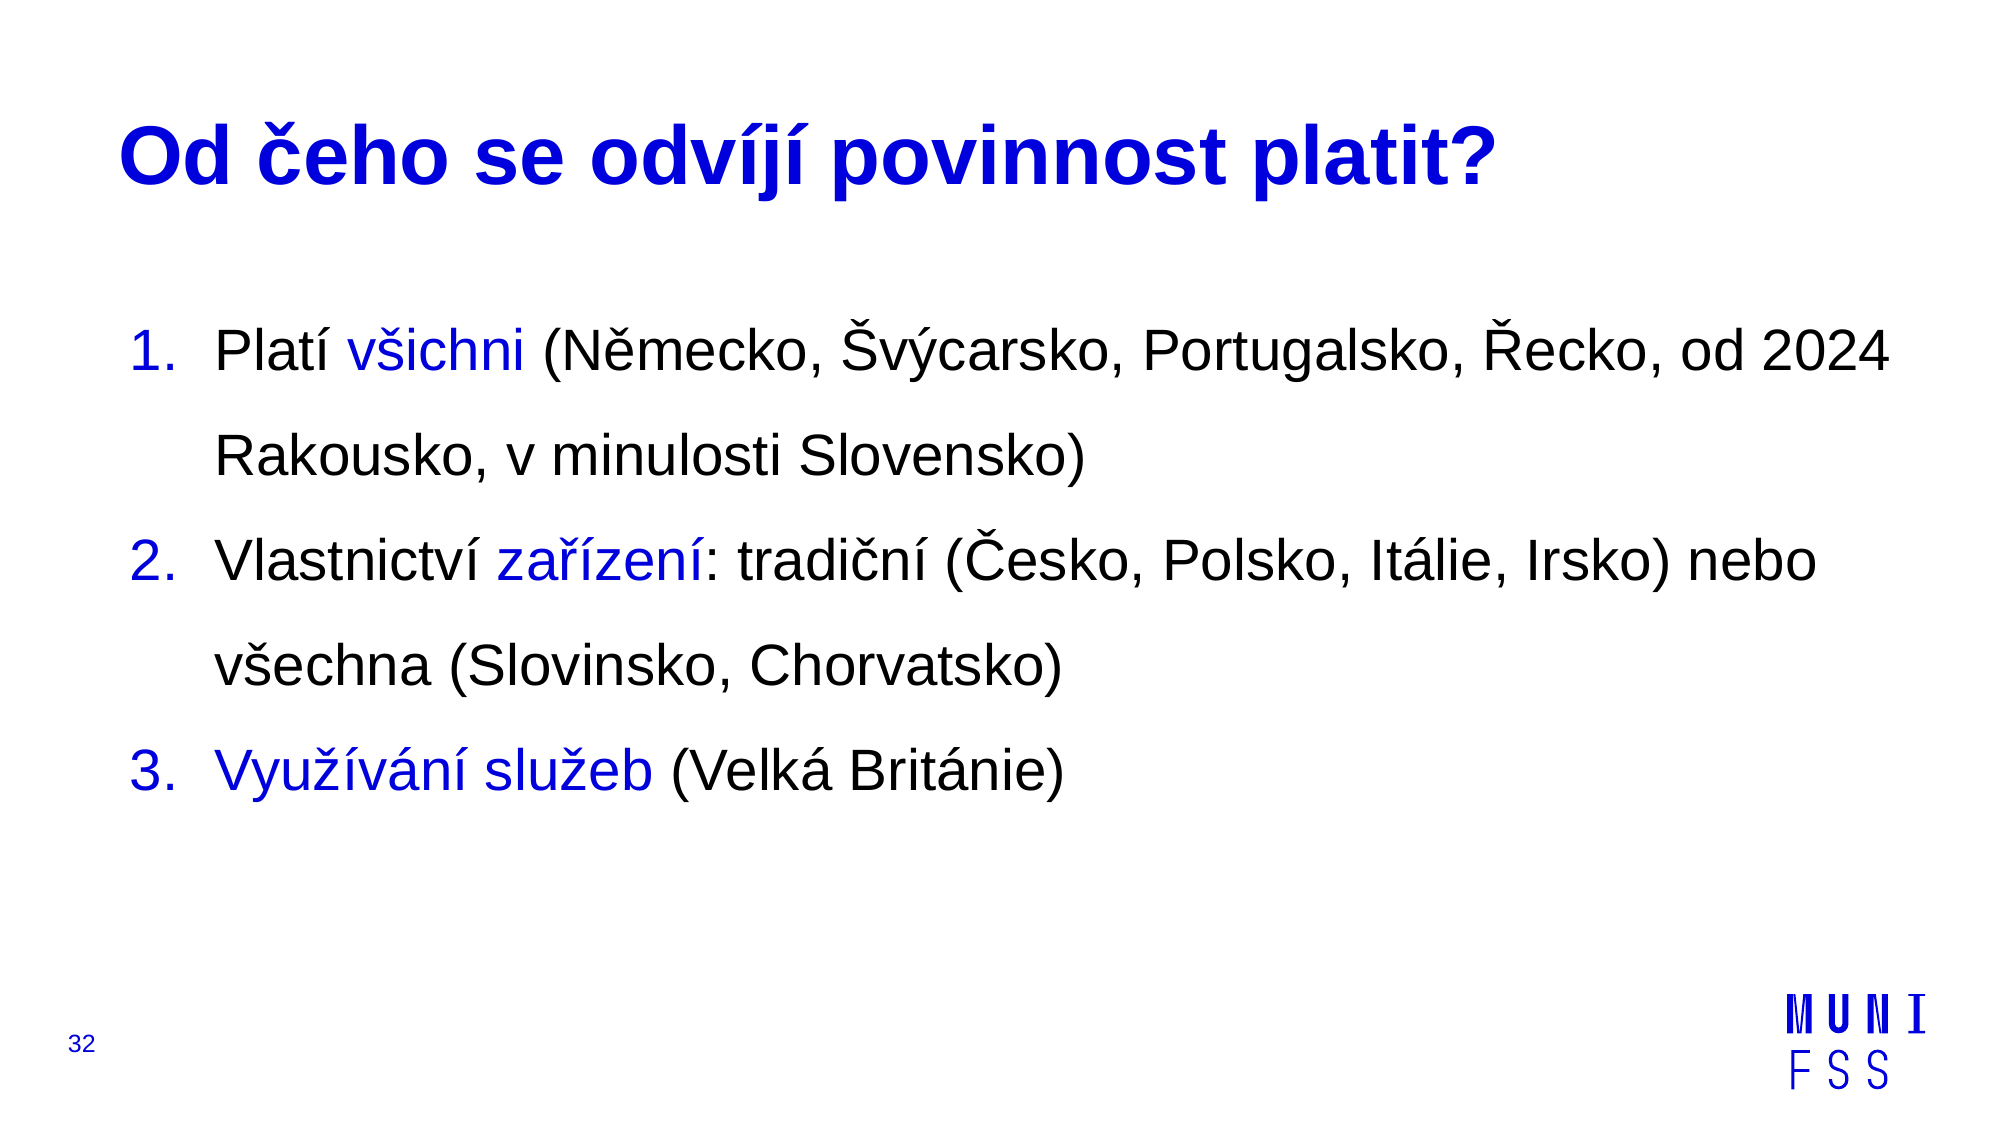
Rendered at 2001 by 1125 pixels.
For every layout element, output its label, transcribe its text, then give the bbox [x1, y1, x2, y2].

title Od čeho se odvíjí povinnost platit? [118, 118, 2000, 198]
slide_number 32 [67, 1021, 110, 1063]
list Platí všichni (Německo, Švýcarsko, Portugalsko, Řecko, od 2024 Rakousko, v minulosti Slovensko) Vlastnictví zařízení: tradiční (Česko, Polsko, Itálie, Irsko) nebo všechna (Slovinsko, Chorvatsko) Využívání služeb (Velká Británie) [118, 277, 1927, 957]
